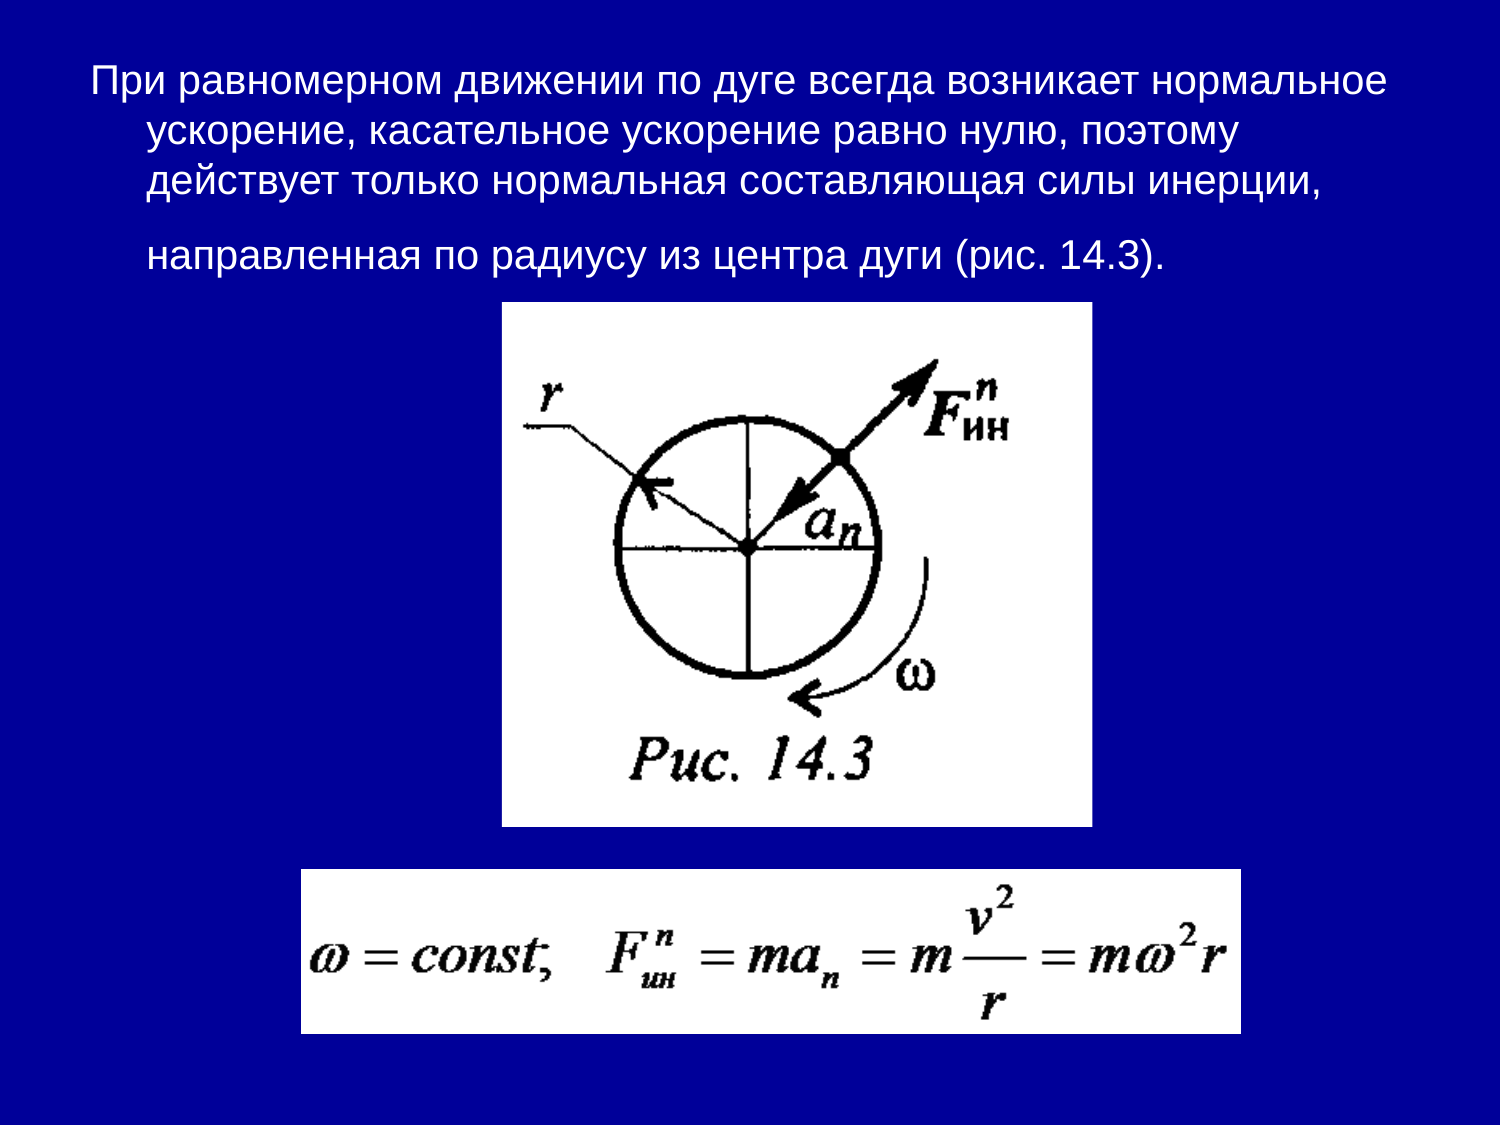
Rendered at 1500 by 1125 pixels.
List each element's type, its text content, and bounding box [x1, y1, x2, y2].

picture [300, 869, 1241, 1034]
picture [501, 302, 1093, 827]
list При равномерном движении по дуге всегда возникает нормальное ускорение, касательное ускорение равно нулю, поэтому действует только нормальная составляющая силы инерции, направленная по радиусу из центра дуги (рис. 14.3). [75, 45, 1425, 1005]
